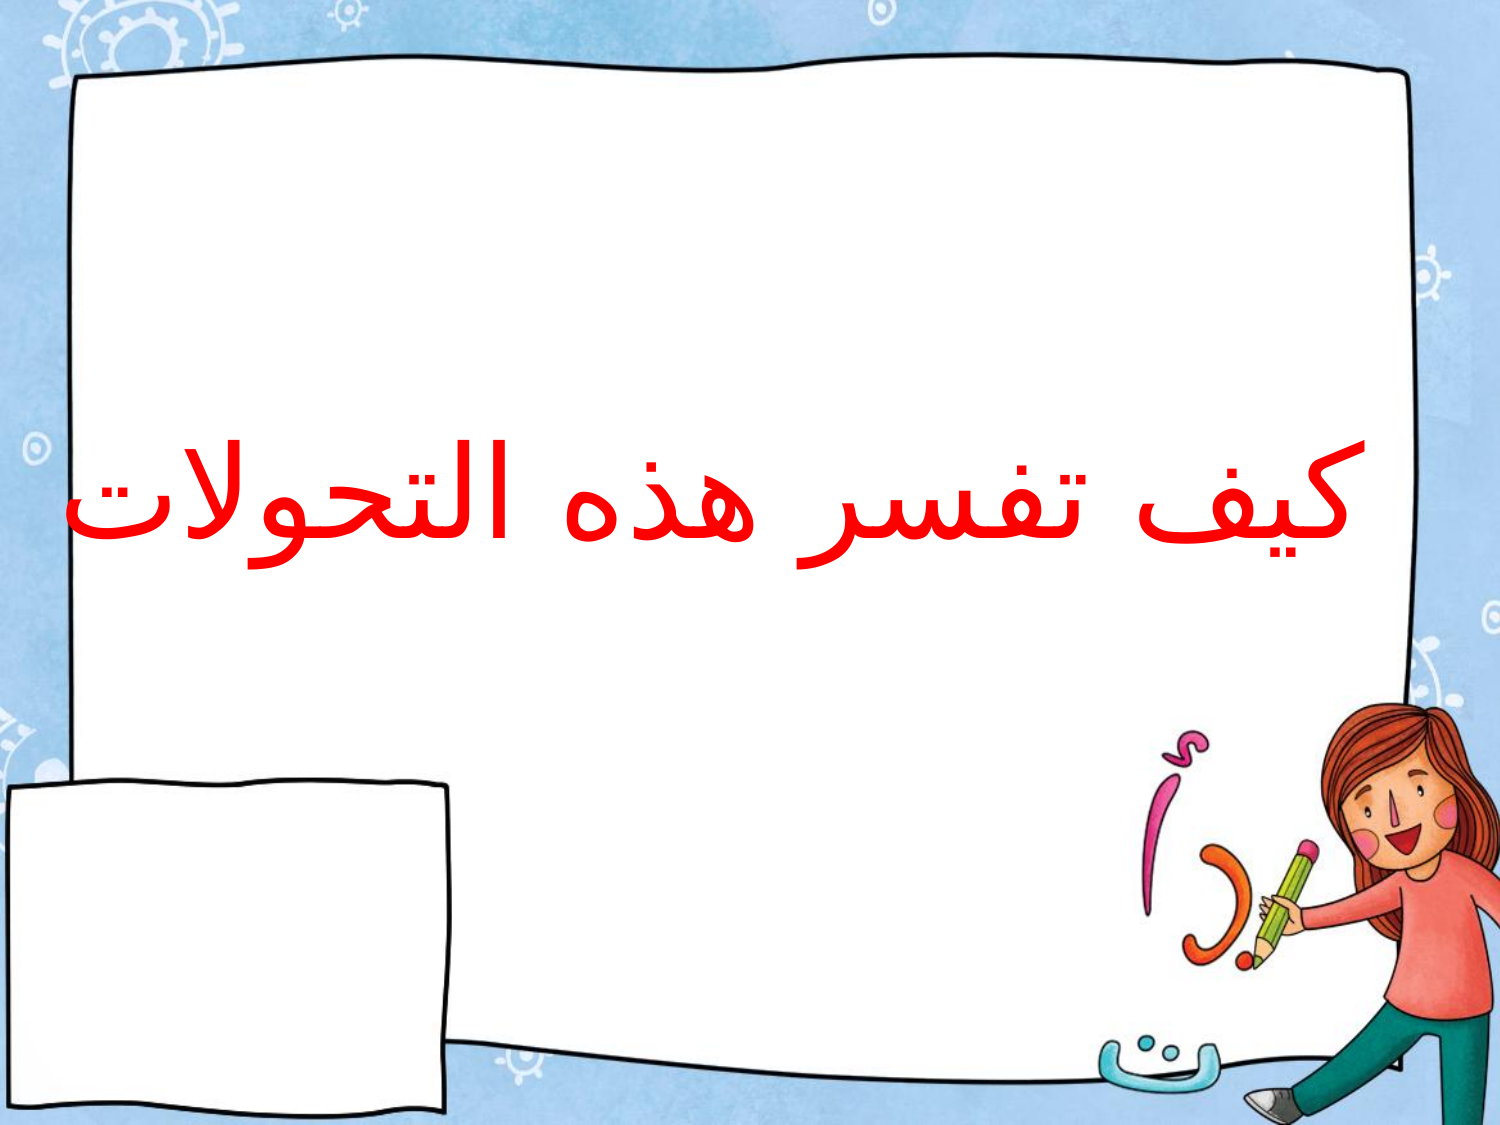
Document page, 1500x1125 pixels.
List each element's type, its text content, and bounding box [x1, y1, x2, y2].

picture [0, 0, 1500, 1125]
title كيف تفسر هذه التحولات [37, 392, 1388, 581]
